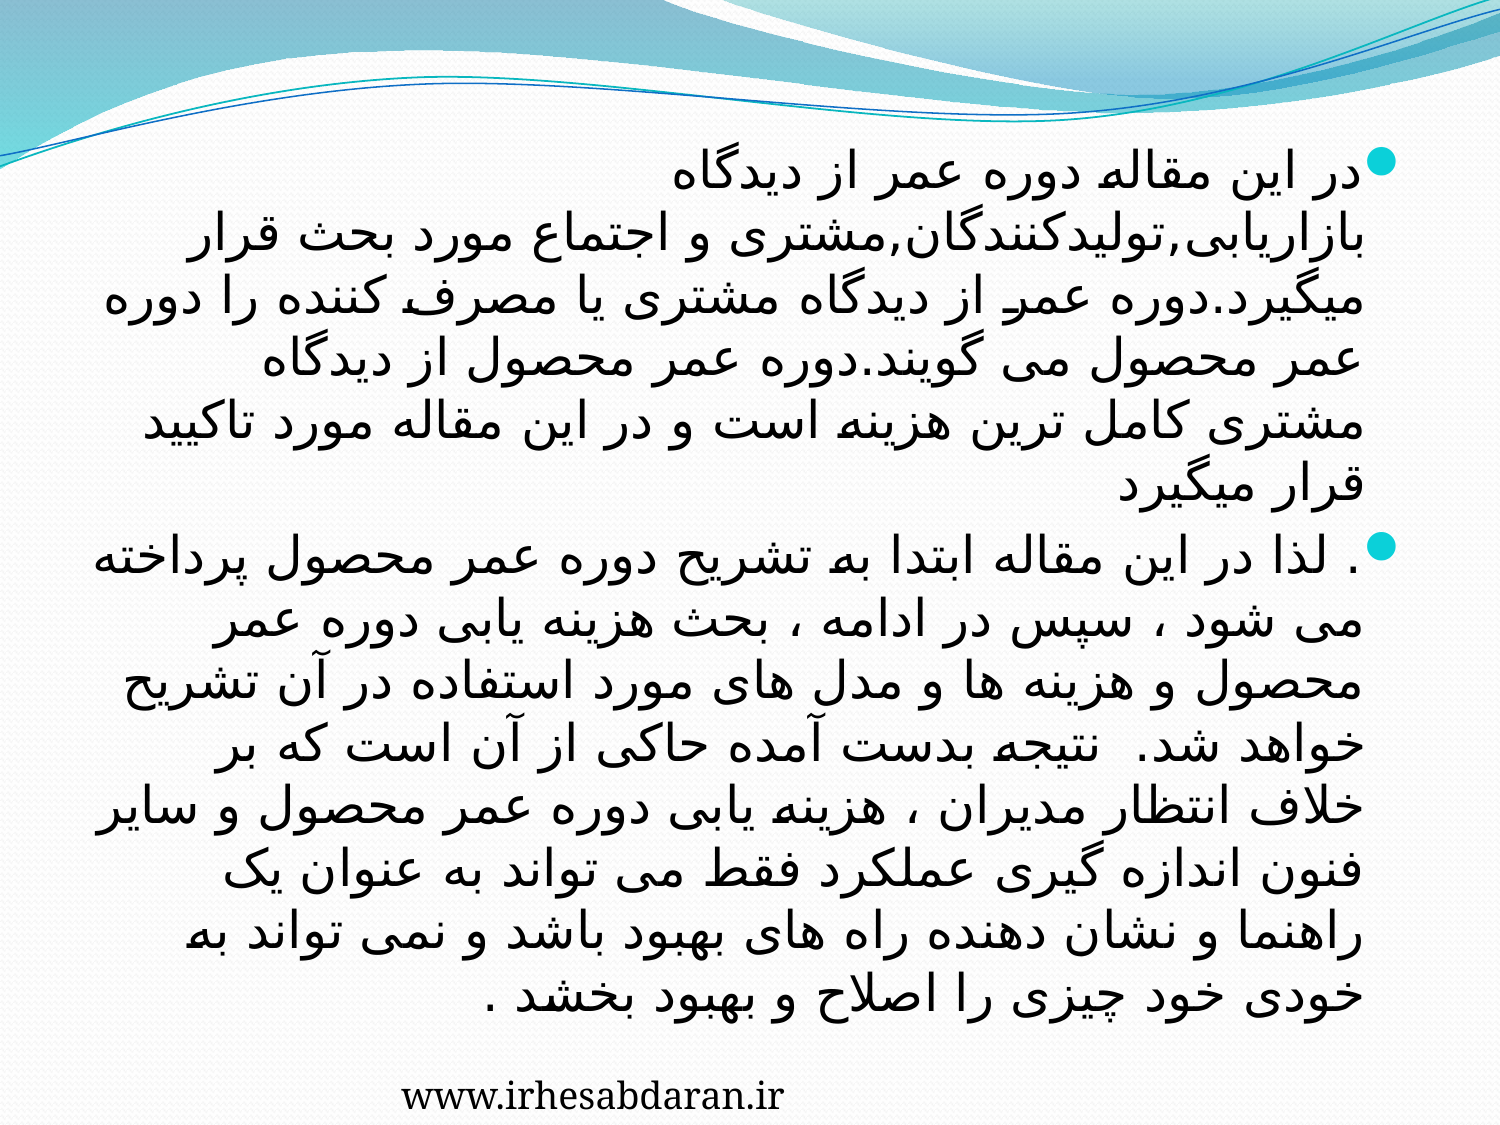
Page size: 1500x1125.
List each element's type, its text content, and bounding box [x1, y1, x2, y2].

text_box www.irhesabdaran.ir [386, 1064, 800, 1125]
list در این مقاله دوره عمر از دیدگاه بازاریابی,تولیدکنندگان,مشتری و اجتماع مورد بحث قرار میگیرد.دوره عمر از دیدگاه مشتری یا مصرف کننده را دوره عمر محصول می گویند.دوره عمر محصول از دیدگاه مشتری کامل ترین هزینه است و در این مقاله مورد تاکیید قرار میگیرد . لذا در این مقاله ابتدا به تشریح دوره عمر محصول پرداخته می شود ، سپس در ادامه ، بحث هزینه یابی دوره عمر محصول و هزینه ها و مدل های مورد استفاده در آن تشریح خواهد شد. نتیجه بدست آمده حاکی از آن است که بر خلاف انتظار مدیران ، هزینه یابی دوره عمر محصول و سایر فنون اندازه گیری عملکرد فقط می تواند به عنوان یک راهنما و نشان دهنده راه های بهبود باشد و نمی تواند به خودی خود چیزی را اصلاح و بهبود بخشد . [75, 128, 1425, 1038]
